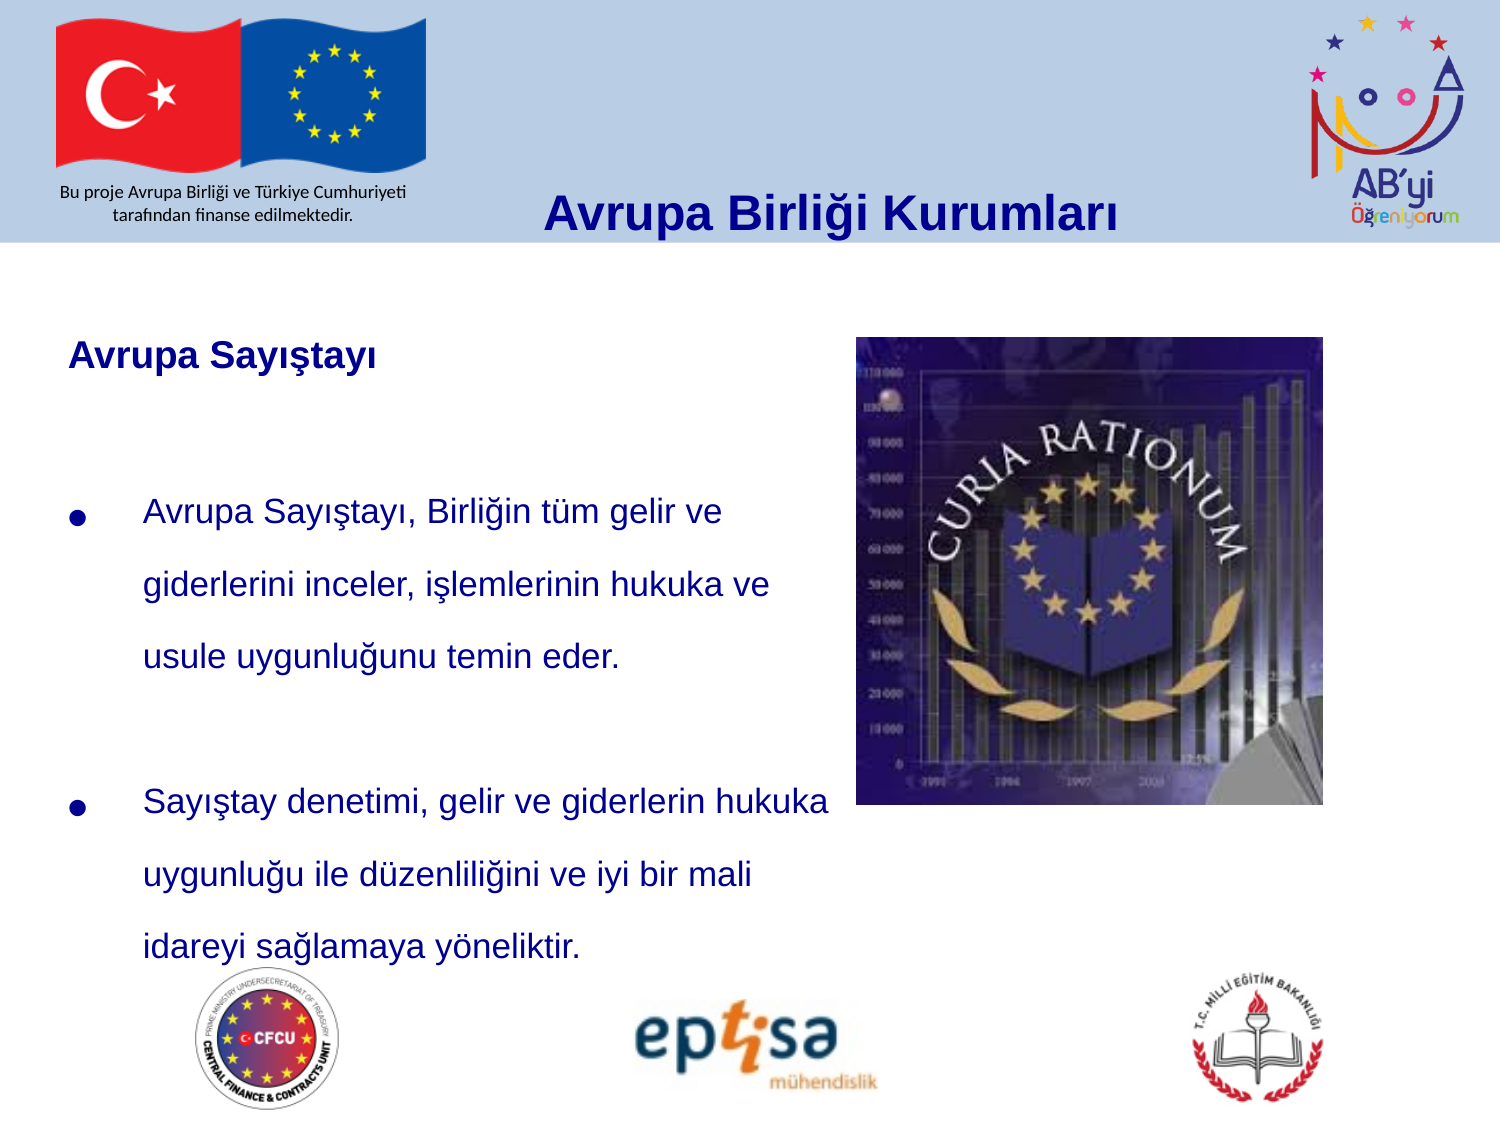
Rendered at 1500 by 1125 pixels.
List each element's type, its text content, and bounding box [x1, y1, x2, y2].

picture [1186, 968, 1330, 1110]
text_box [0, 0, 1500, 243]
picture [194, 966, 340, 1112]
text_box Avrupa Birliği Kurumları [528, 172, 1135, 248]
text_box Avrupa Sayıştayı Avrupa Sayıştayı, Birliğin tüm gelir ve giderlerini inceler, işlemlerinin hukuka ve usule uygunluğunu temin eder. Sayıştay denetimi, gelir ve giderlerin hukuka uygunluğu ile düzenliliğini ve iyi bir mali idareyi sağlamaya yöneliktir. [53, 314, 845, 997]
picture [1281, 2, 1498, 244]
picture [632, 999, 881, 1095]
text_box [29, 18, 438, 234]
picture [855, 337, 1324, 805]
